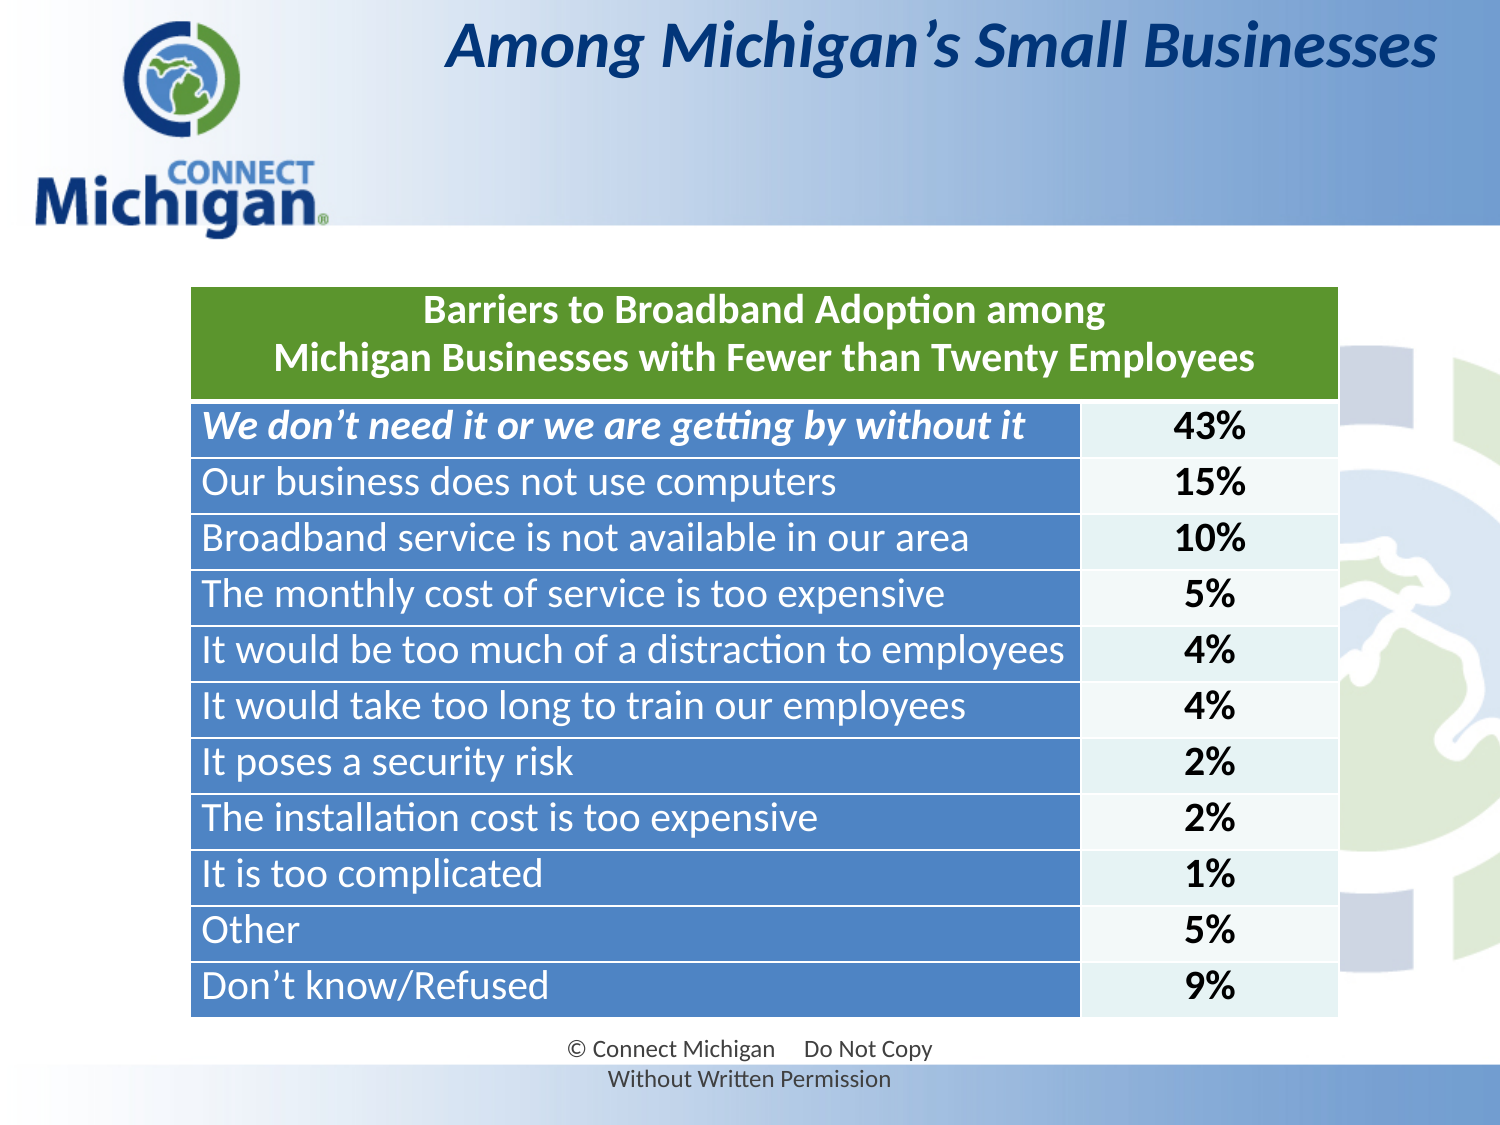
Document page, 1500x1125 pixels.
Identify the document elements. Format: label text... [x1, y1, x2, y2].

table_cell We don’t need it or we are getting by without it [191, 404, 1080, 457]
table_cell It would be too much of a distraction to employees [191, 627, 1080, 681]
table_cell 4% [1082, 627, 1338, 681]
table_cell 2% [1082, 795, 1338, 849]
table_cell 2% [1082, 739, 1338, 793]
table_cell Our business does not use computers [191, 459, 1080, 513]
table_cell 1% [1082, 851, 1338, 905]
table_cell 5% [1082, 571, 1338, 625]
table_cell It is too complicated [191, 851, 1080, 905]
table_cell The installation cost is too expensive [191, 795, 1080, 849]
table_cell 10% [1082, 515, 1338, 569]
list Barriers to Broadband Adoption among Michigan Businesses with Fewer than Twenty Employees. We don’t need it or we are getting by without it. -43% Our business does not use computers. -15% Broadband service is not available in our area. -10% The monthly cost of service is too expensive. -5% It would be too much of a distraction to employees. -4% It would take too long to train our employees. -4% It poses a security risk. -2% The installation cost is too expensive. -2% It is too complicated. -1% Other. -5% Don’t know/Refused. -9% [75, 235, 569, 1005]
table_cell Don’t know/Refused [191, 963, 1080, 1017]
table_cell 4% [1082, 683, 1338, 737]
table_cell The monthly cost of service is too expensive [191, 571, 1080, 625]
table_cell 9% [1082, 963, 1338, 1017]
footer © Connect Michigan Do Not Copy Without Written Permission [512, 1025, 988, 1100]
title Barriers to Technology Adoption Among Michigan’s Small Businesses [431, 42, 1463, 299]
table_header Barriers to Broadband Adoption among Michigan Businesses with Fewer than Twenty Employees [191, 287, 1338, 399]
table_cell Other [191, 907, 1080, 961]
table_cell Broadband service is not available in our area [191, 515, 1080, 569]
table_cell It poses a security risk [191, 739, 1080, 793]
table_cell 5% [1082, 907, 1338, 961]
table_cell 15% [1082, 459, 1338, 513]
table_cell 43% [1082, 404, 1338, 457]
table_cell It would take too long to train our employees [191, 683, 1080, 737]
picture [0, 0, 1500, 1125]
